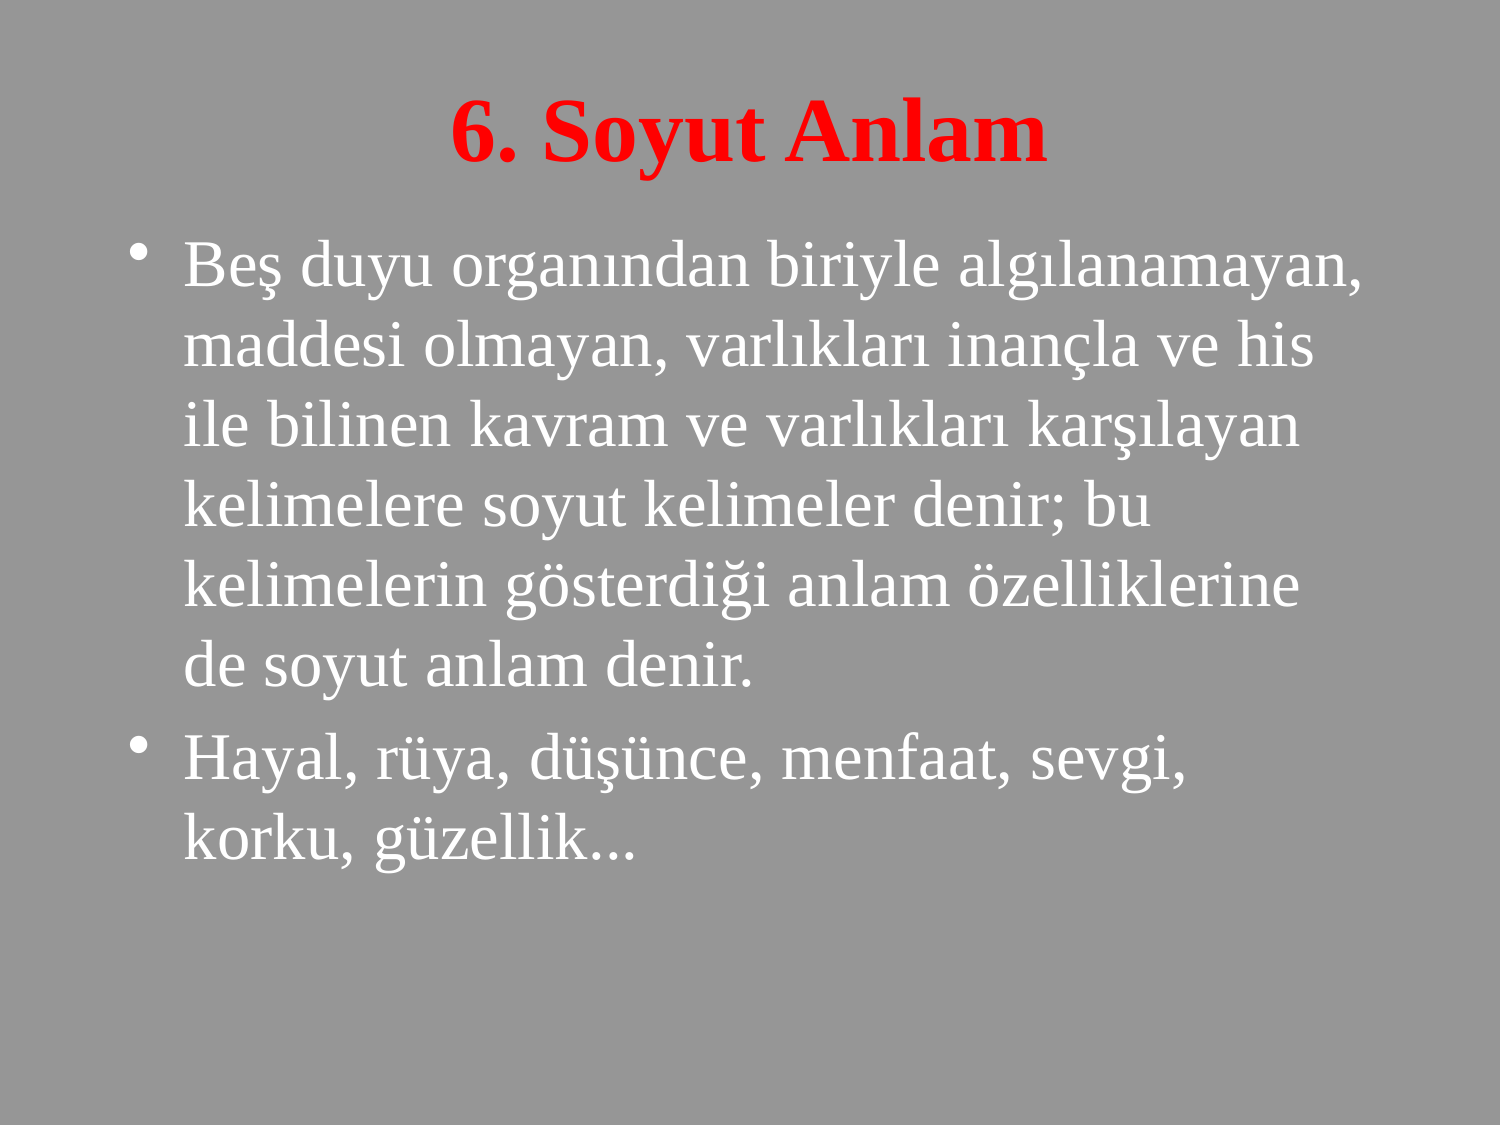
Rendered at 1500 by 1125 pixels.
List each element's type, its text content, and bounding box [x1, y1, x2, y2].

list Beş duyu organından biriyle algılanamayan, maddesi olmayan, varlıkları inançla ve his ile bilinen kavram ve varlıkları karşılayan kelimelere soyut kelimeler denir; bu kelimelerin gösterdiği anlam özelliklerine de soyut anlam denir. Hayal, rüya, düşünce, menfaat, sevgi, korku, güzellik... [112, 212, 1388, 1000]
title 6. Soyut Anlam [112, 50, 1388, 200]
